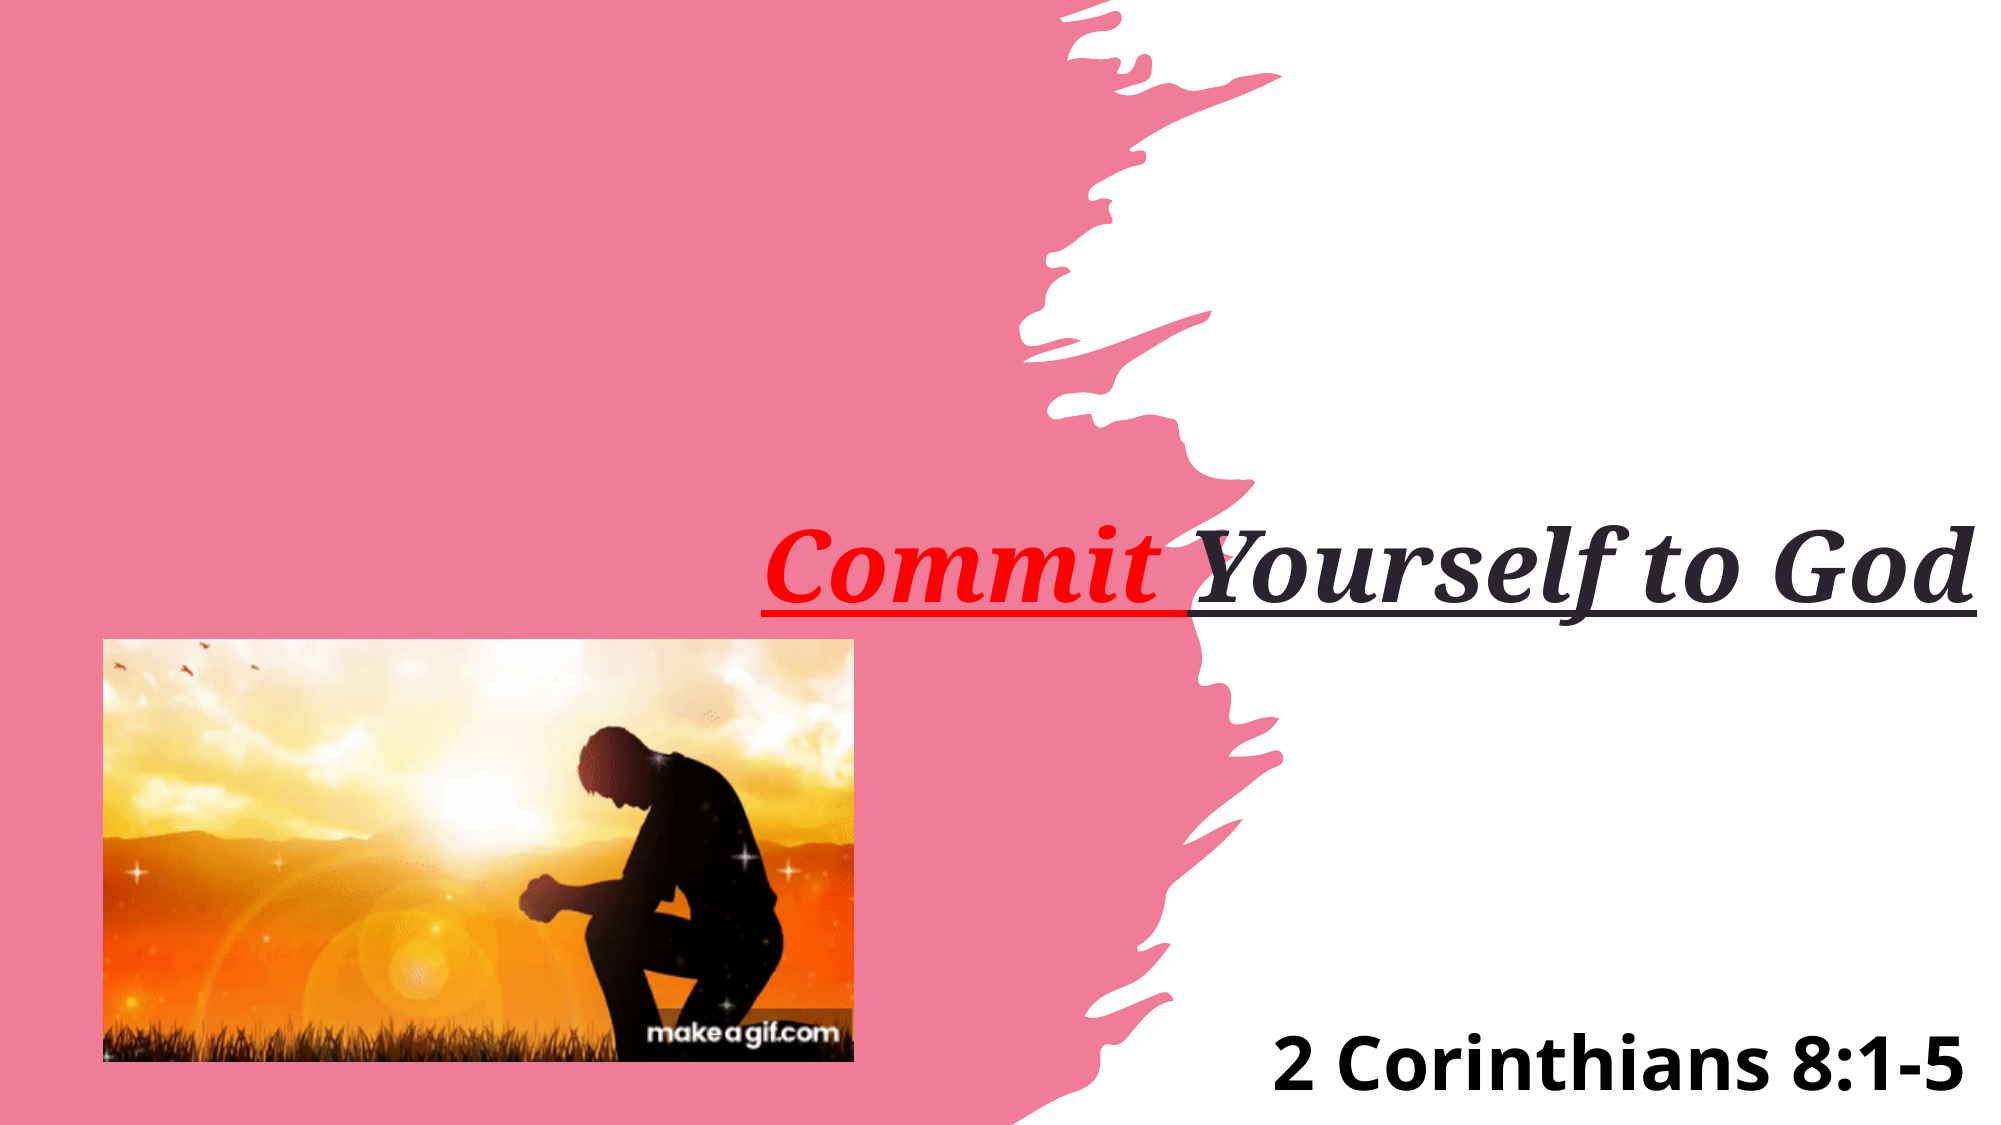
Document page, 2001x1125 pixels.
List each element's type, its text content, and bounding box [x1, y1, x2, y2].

picture [103, 639, 854, 1062]
text_box 2 Corinthians 8:1-5 [1258, 1008, 2000, 1114]
title Commit Yourself to God [746, 274, 2000, 851]
